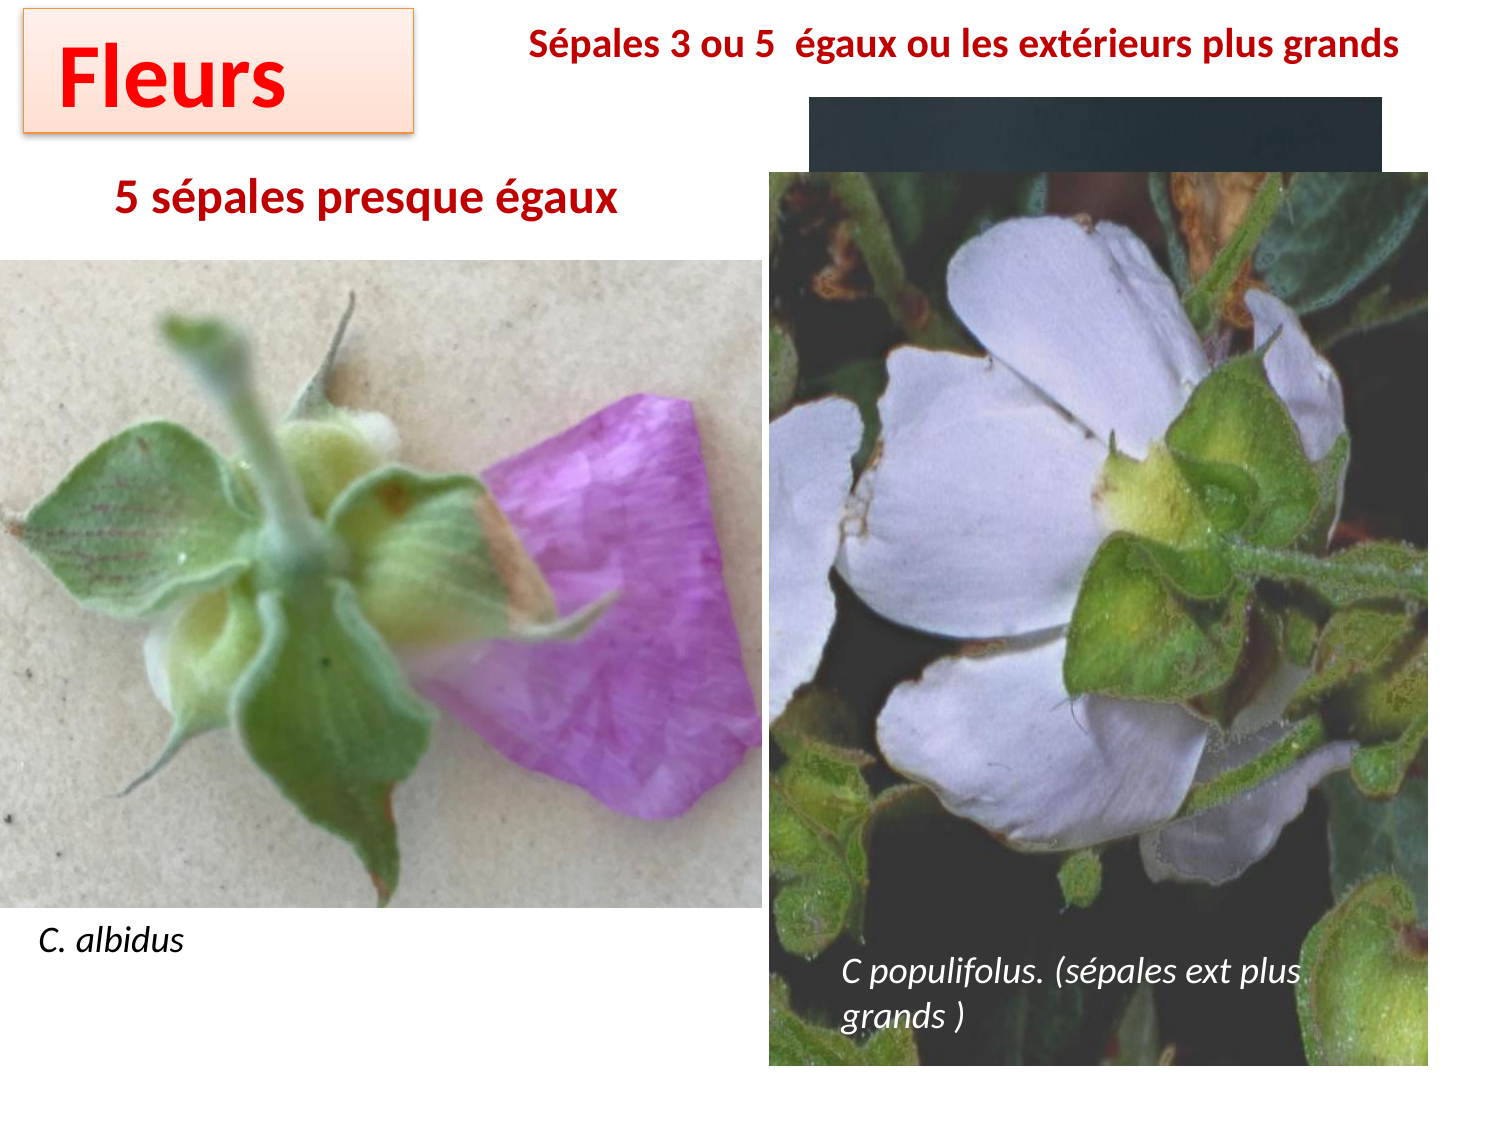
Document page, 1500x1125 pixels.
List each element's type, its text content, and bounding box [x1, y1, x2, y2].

picture [0, 260, 763, 908]
text_box Fleurs [23, 8, 414, 134]
text_box 5 sépales presque égaux [100, 156, 677, 231]
picture [769, 96, 1429, 1066]
text_box Sépales 3 ou 5 égaux ou les extérieurs plus grands [513, 8, 1500, 74]
text_box C. albidus [23, 916, 319, 968]
